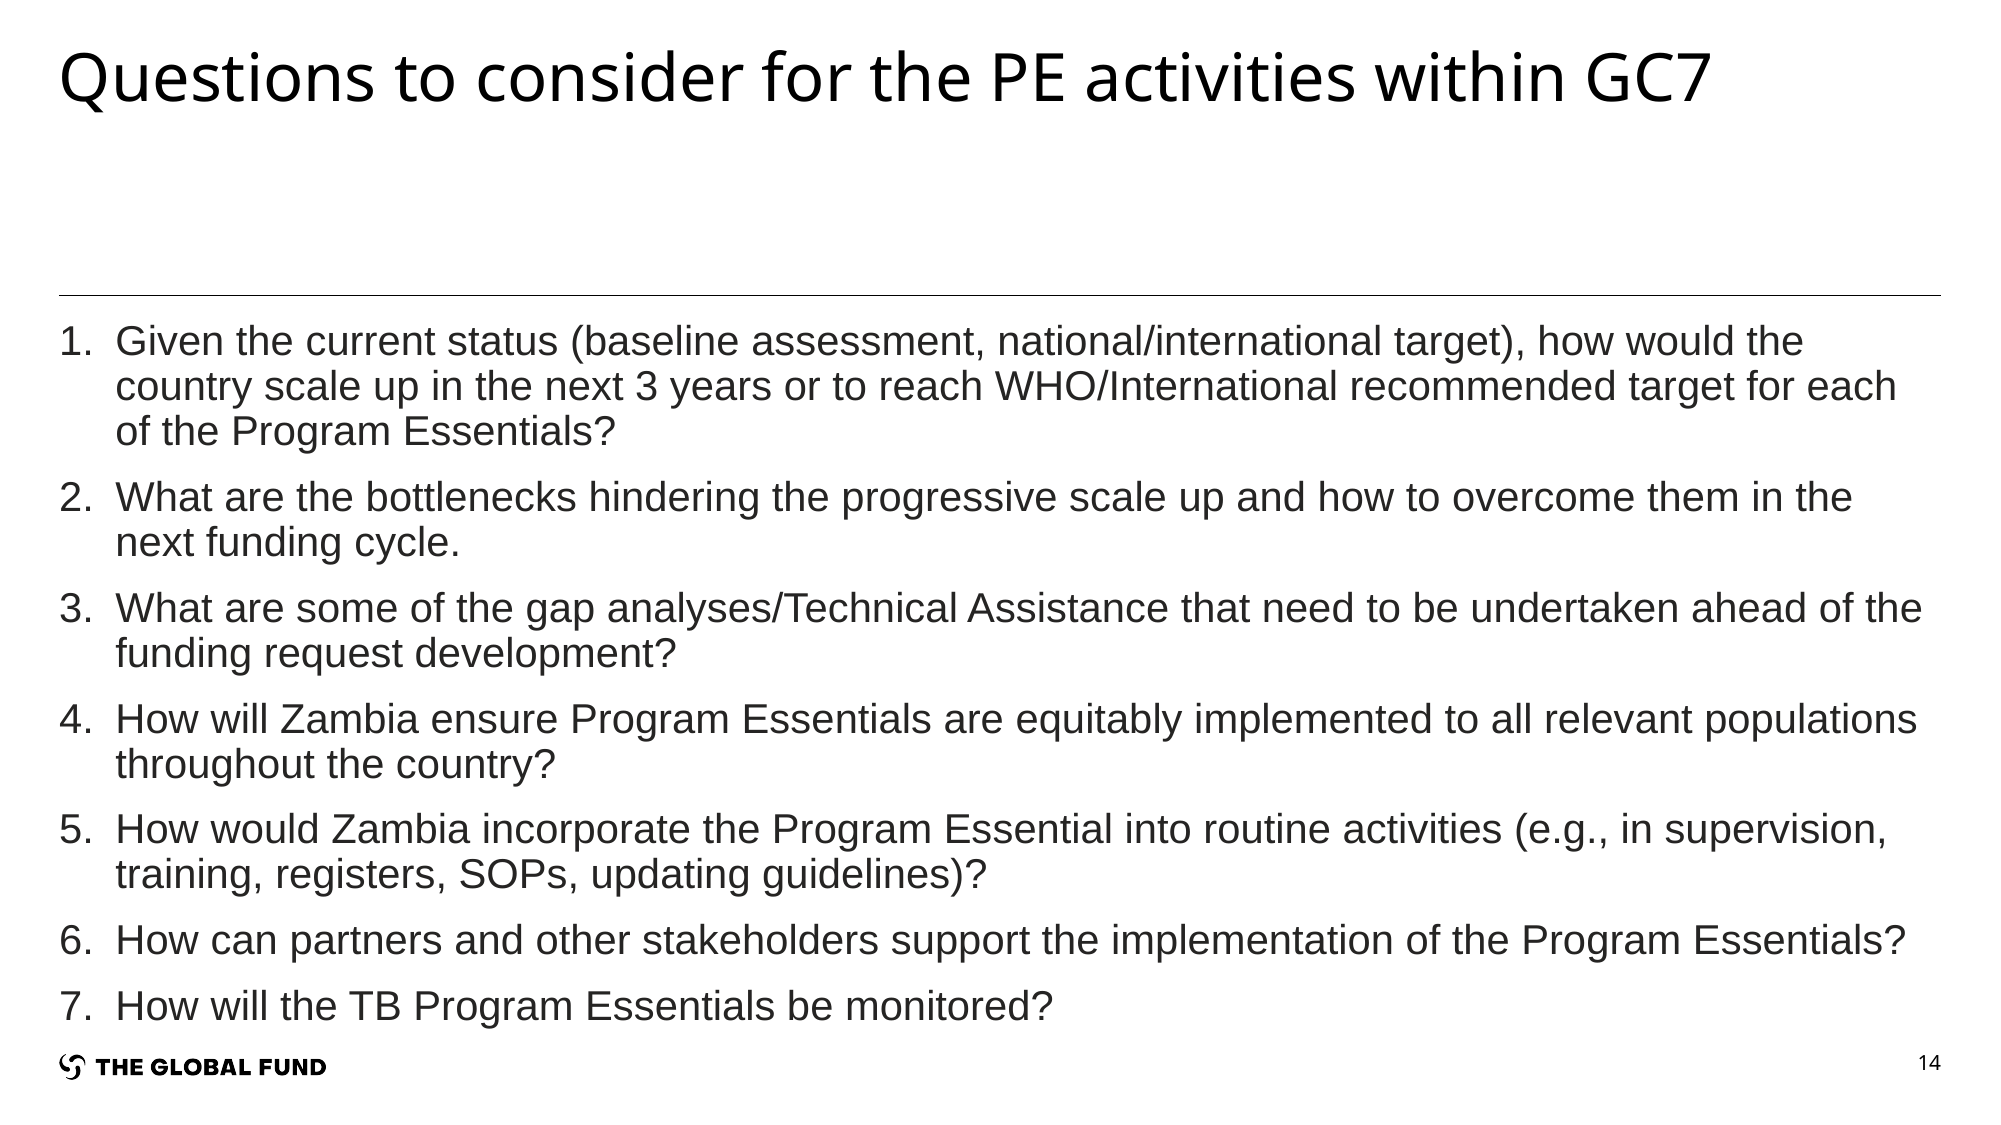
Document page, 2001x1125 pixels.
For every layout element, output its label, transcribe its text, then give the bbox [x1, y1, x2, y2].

slide_number 14 [1793, 1017, 1941, 1078]
title Questions to consider for the PE activities within GC7 [59, 44, 1941, 122]
list Given the current status (baseline assessment, national/international target), how would the country scale up in the next 3 years or to reach WHO/International recommended target for each of the Program Essentials? What are the bottlenecks hindering the progressive scale up and how to overcome them in the next funding cycle. What are some of the gap analyses/Technical Assistance that need to be undertaken ahead of the funding request development? How will Zambia ensure Program Essentials are equitably implemented to all relevant populations throughout the country? How would Zambia incorporate the Program Essential into routine activities (e.g., in supervision, training, registers, SOPs, updating guidelines)? How can partners and other stakeholders support the implementation of the Program Essentials? How will the TB Program Essentials be monitored? [59, 319, 1941, 977]
picture [59, 1054, 326, 1080]
